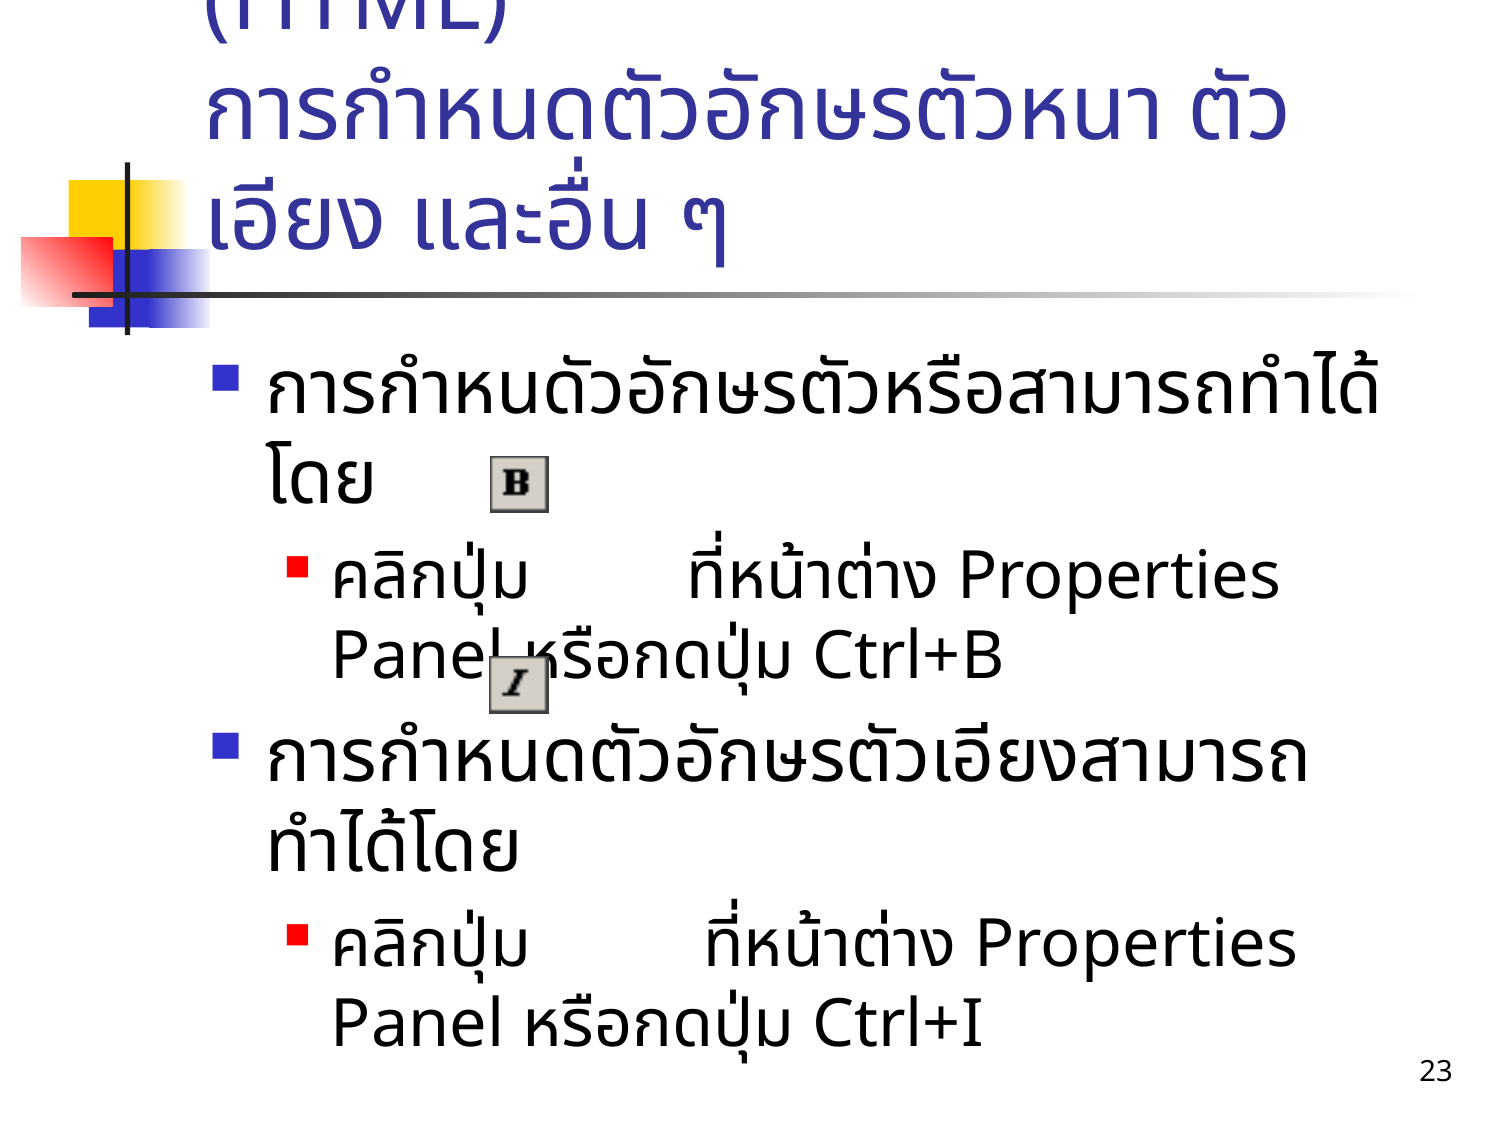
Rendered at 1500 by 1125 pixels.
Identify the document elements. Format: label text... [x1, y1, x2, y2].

slide_number 23 [1155, 1024, 1468, 1100]
list การกำหนดัวอักษรตัวหรือสามารถทำได้โดย คลิกปุ่ม ที่หน้าต่าง Properties Panel หรือกดปุ่ม Ctrl+B การกำหนดตัวอักษรตัวเอียงสามารถทำได้โดย คลิกปุ่ม ที่หน้าต่าง Properties Panel หรือกดปุ่ม Ctrl+I [193, 331, 1469, 1006]
picture [489, 656, 550, 714]
picture [489, 455, 550, 513]
title การเปลี่ยนคุณลักษณะตัวอักษร (HTML) การกำหนดตัวอักษรตัวหนา ตัวเอียง และอื่น ๆ [188, 35, 1468, 275]
